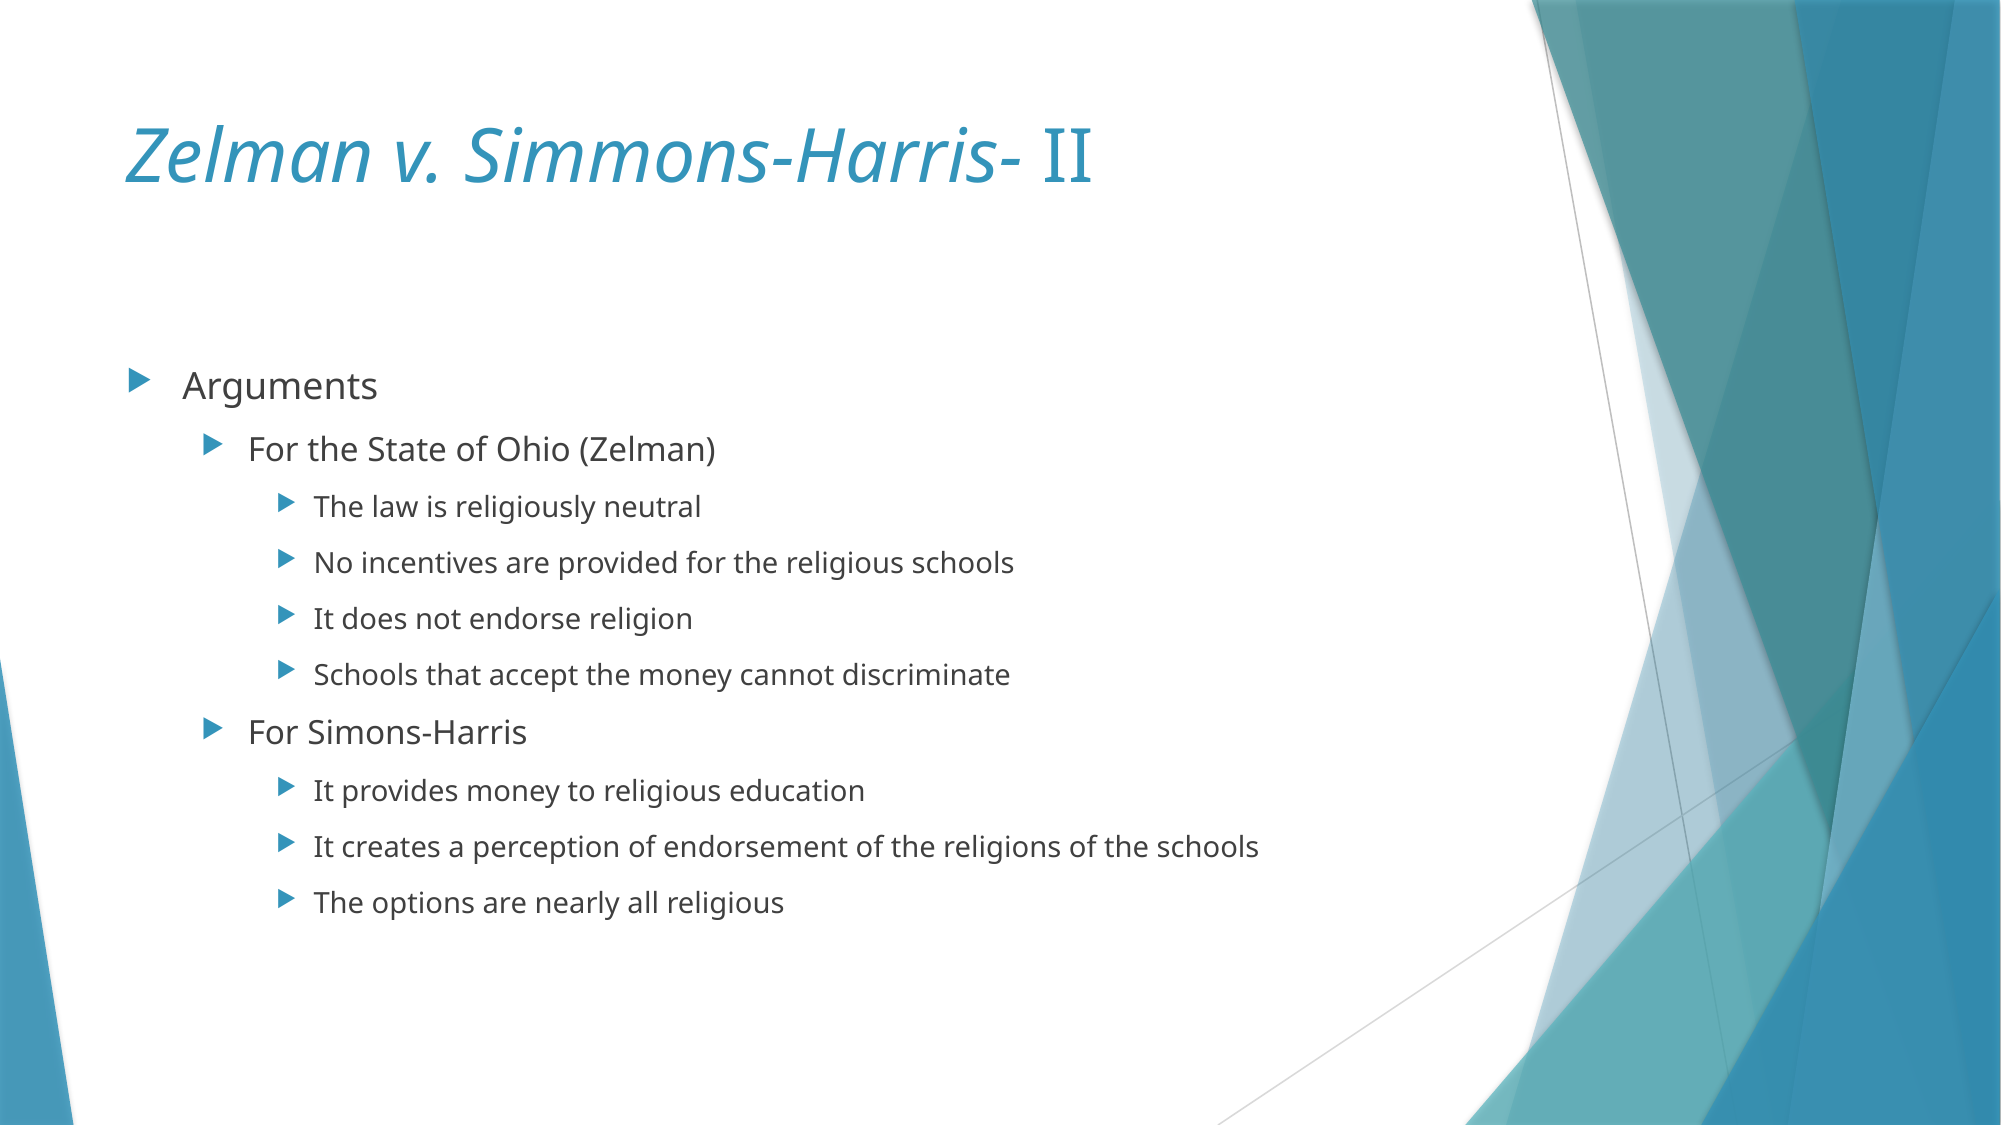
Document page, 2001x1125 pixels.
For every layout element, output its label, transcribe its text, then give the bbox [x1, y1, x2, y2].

list Arguments For the State of Ohio (Zelman) The law is religiously neutral No incentives are provided for the religious schools It does not endorse religion Schools that accept the money cannot discriminate For Simons-Harris It provides money to religious education It creates a perception of endorsement of the religions of the schools The options are nearly all religious [111, 354, 1522, 992]
title Zelman v. Simmons-Harris- II [111, 99, 1522, 317]
